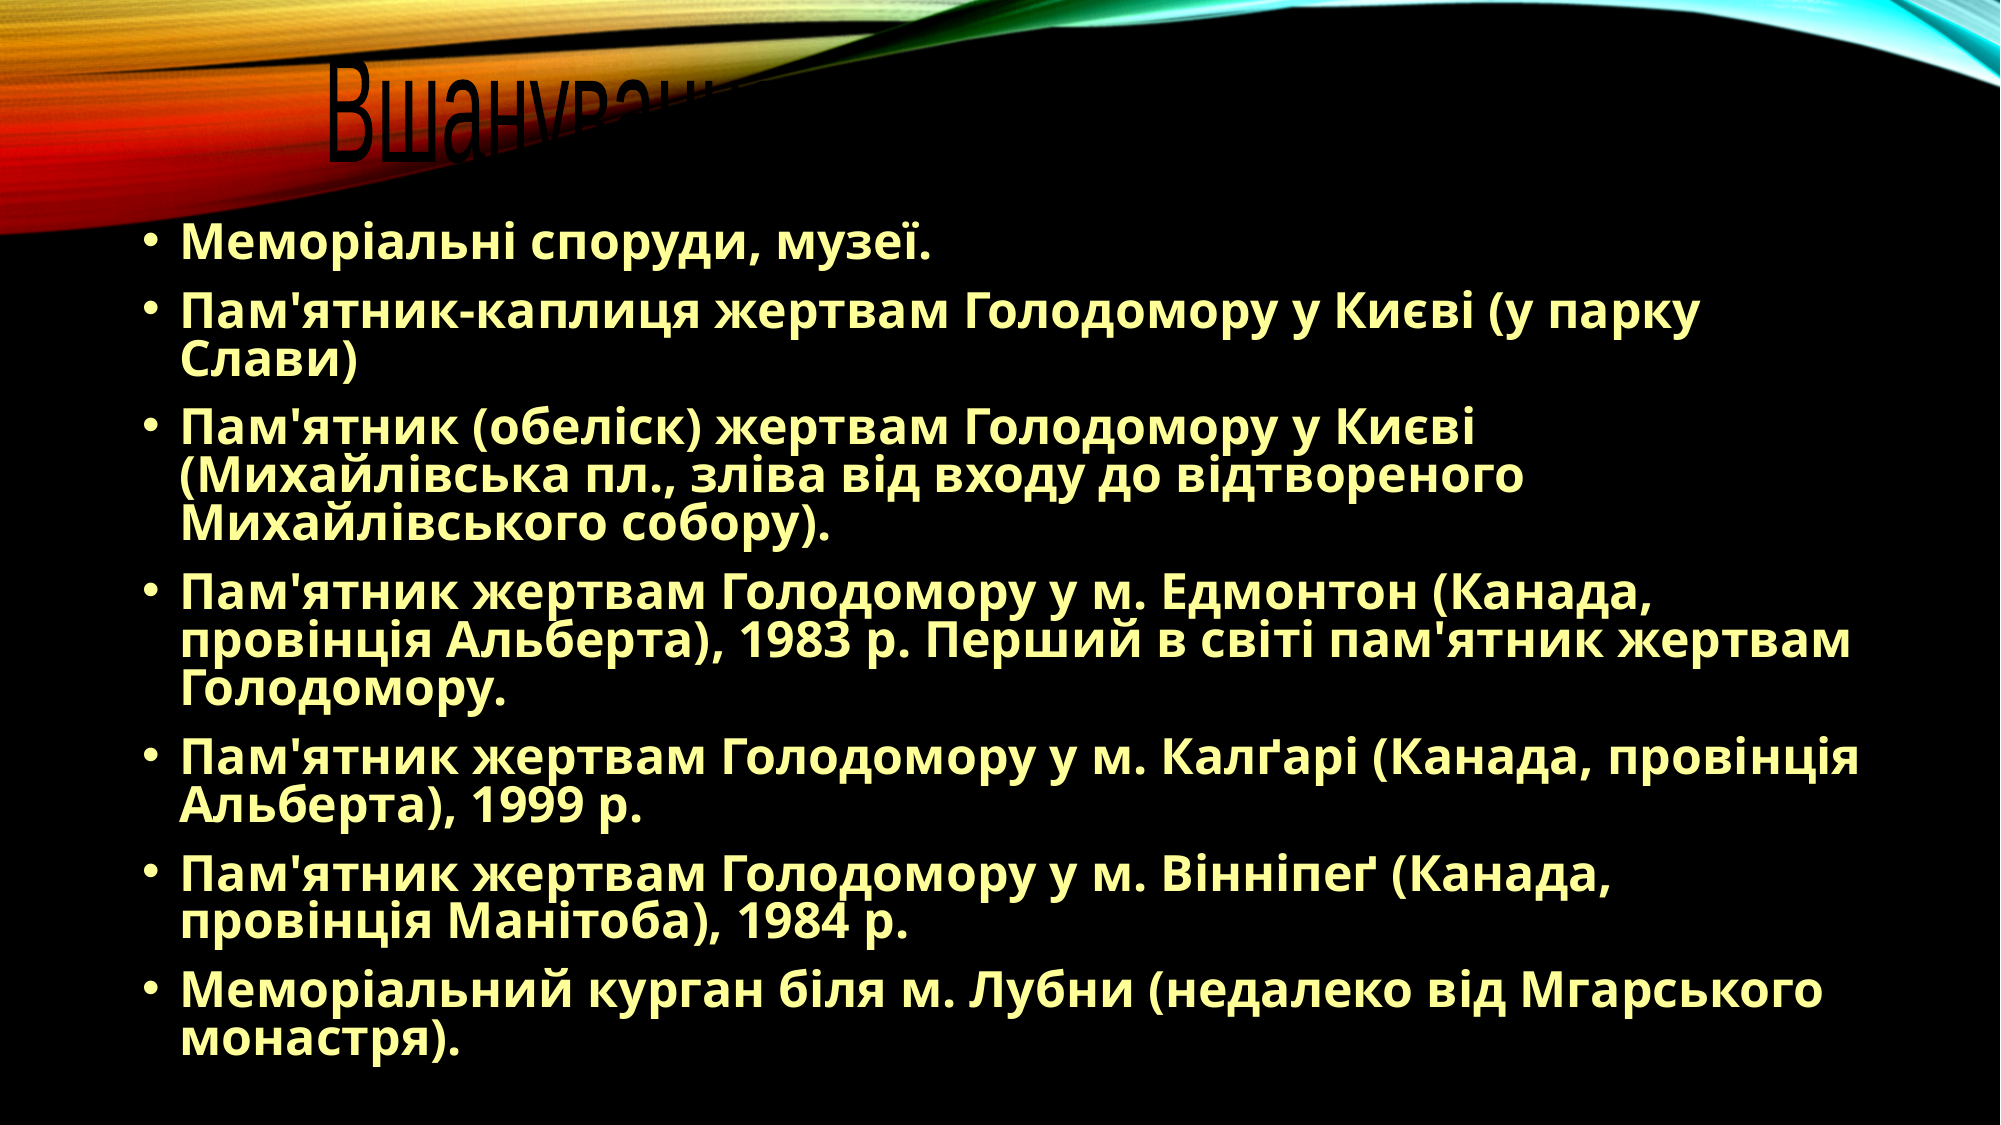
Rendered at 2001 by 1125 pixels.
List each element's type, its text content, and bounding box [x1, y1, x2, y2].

list Меморіальні споруди, музеї. Пам'ятник-каплиця жертвам Голодомору у Києві (у парку Слави) Пам'ятник (обеліск) жертвам Голодомору у Києві (Михайлівська пл., зліва від входу до відтвореного Михайлівського собору). Пам'ятник жертвам Голодомору у м. Едмонтон (Канада, провінція Альберта), 1983 р. Перший в світі пам'ятник жертвам Голодомору. Пам'ятник жертвам Голодомору у м. Калґарі (Канада, провінція Альберта), 1999 р. Пам'ятник жертвам Голодомору у м. Вінніпеґ (Канада, провінція Манітоба), 1984 р. Меморіальний курган біля м. Лубни (недалеко від Мгарського монастря). [127, 213, 1889, 1059]
picture [0, 0, 2000, 237]
